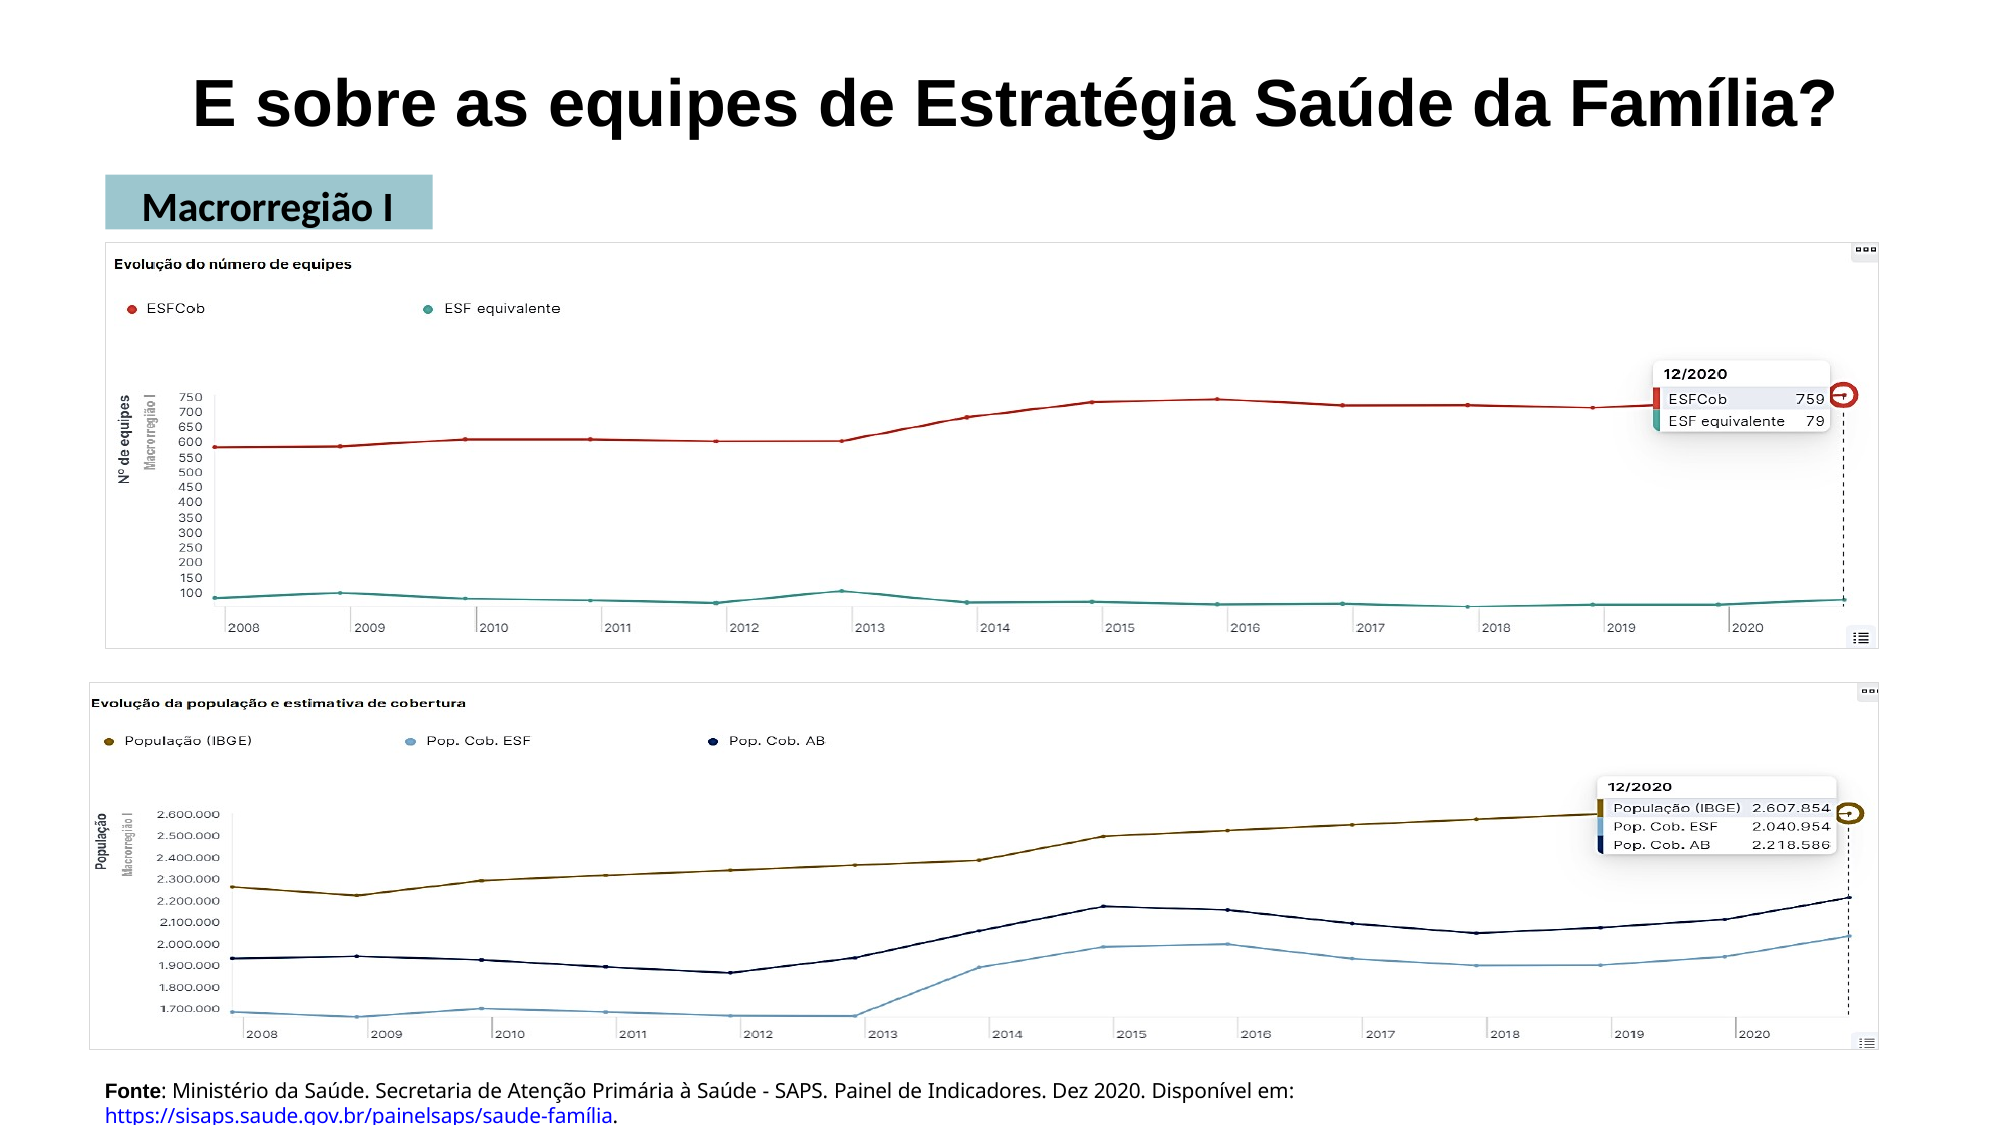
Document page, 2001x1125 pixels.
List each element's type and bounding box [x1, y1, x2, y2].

text_box [105, 174, 190, 230]
text_box [88, 682, 1879, 1050]
title [190, 57, 1841, 241]
text_box [104, 241, 1880, 649]
text_box [102, 1077, 1767, 1125]
